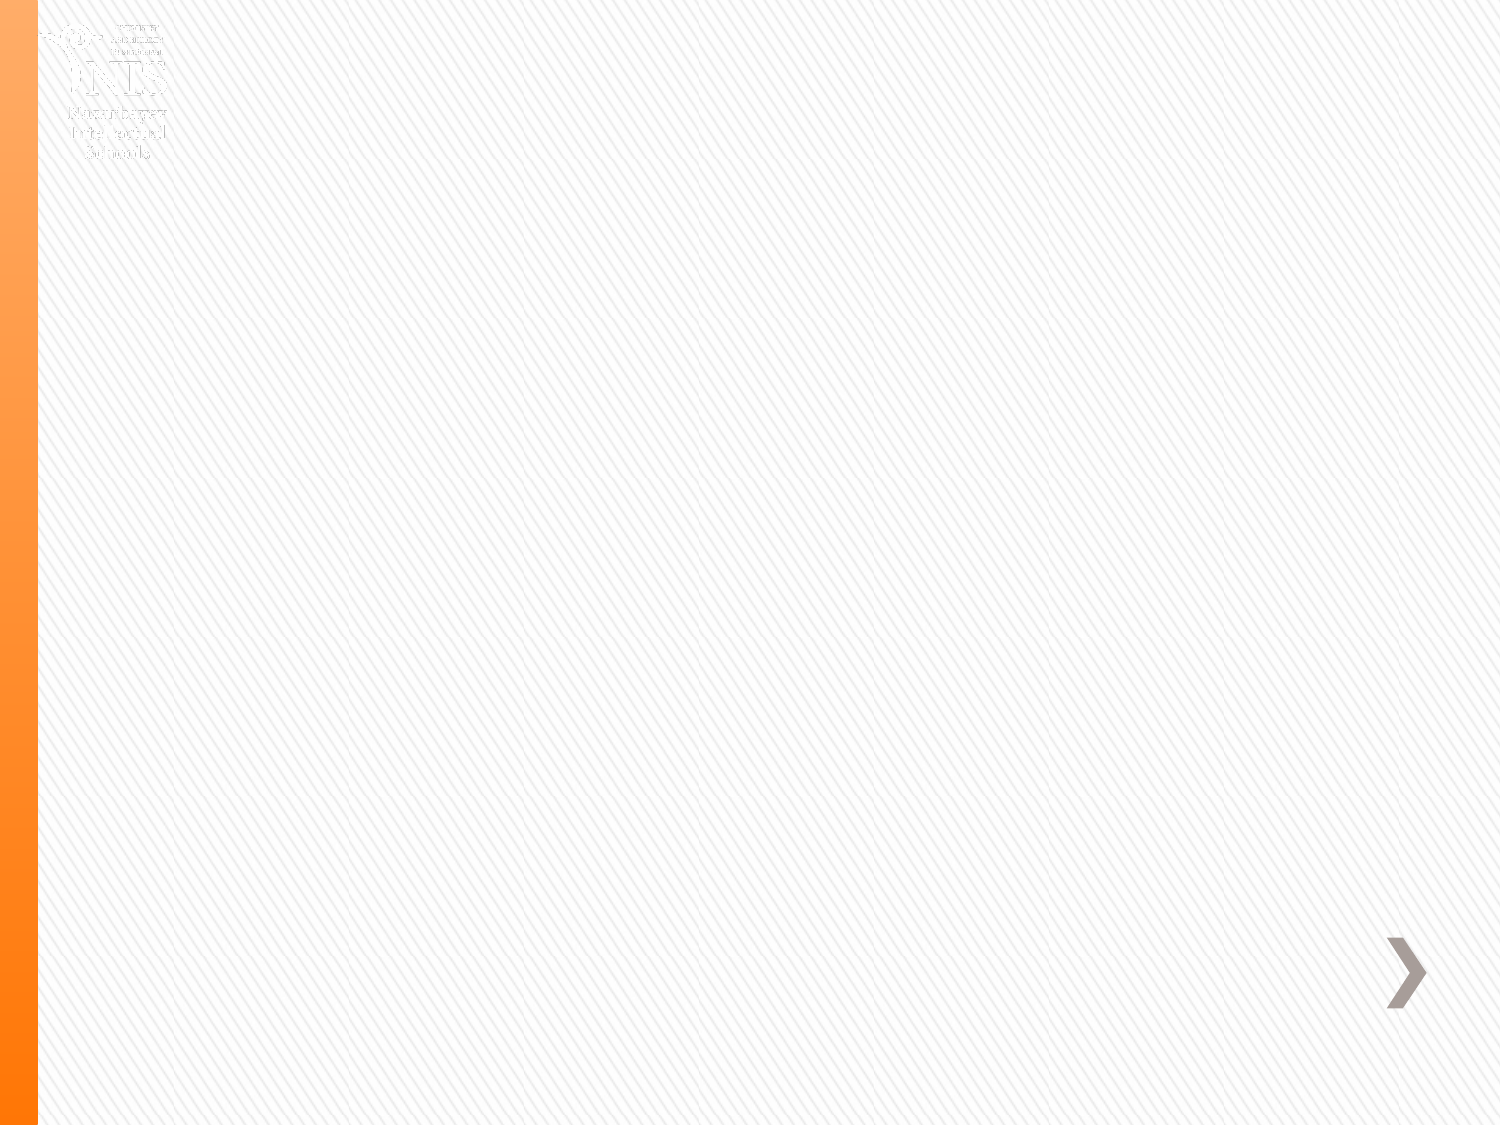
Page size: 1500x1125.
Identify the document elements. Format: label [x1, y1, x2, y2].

picture [36, 22, 167, 160]
